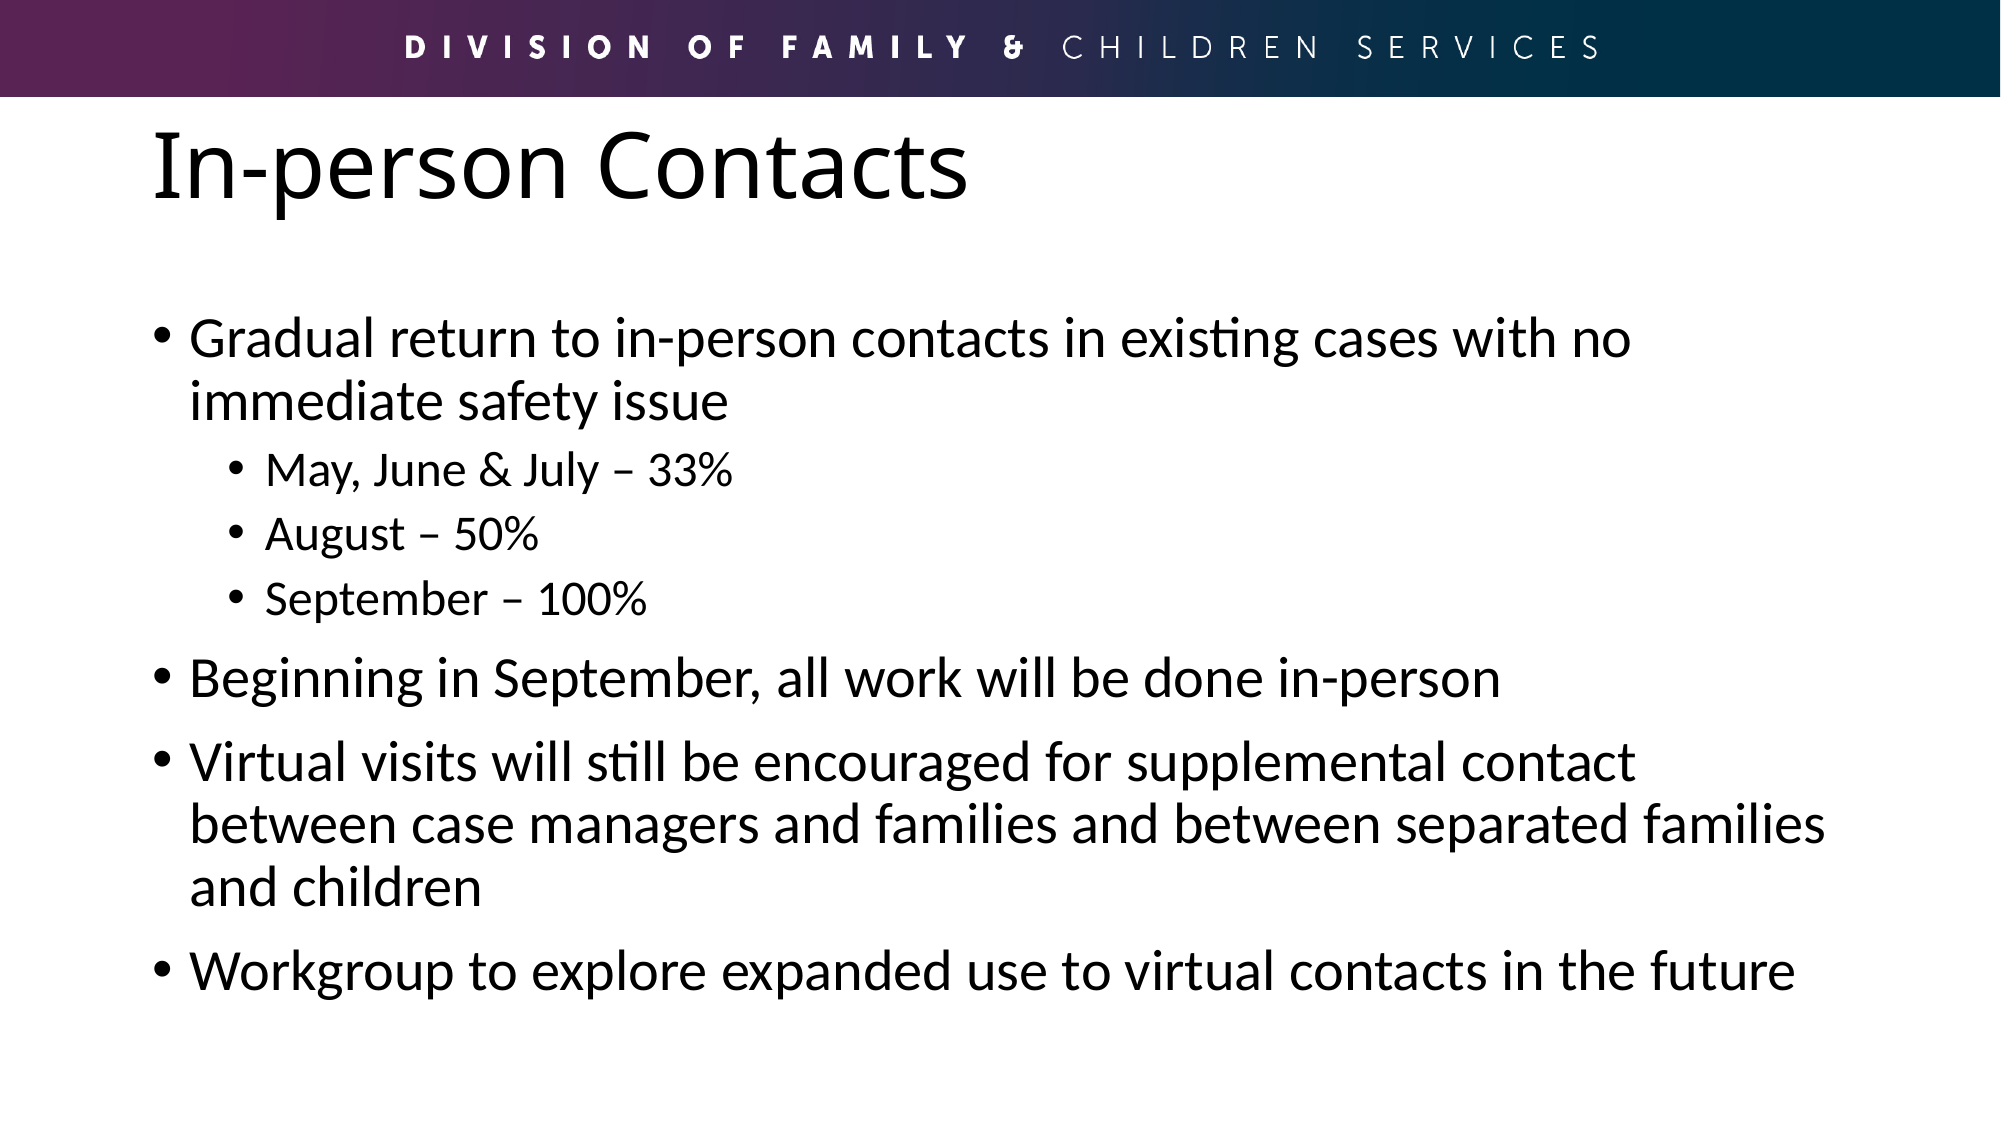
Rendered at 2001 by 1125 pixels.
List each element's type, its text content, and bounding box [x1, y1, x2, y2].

picture [0, 0, 2001, 1125]
picture [1584, 40, 1596, 54]
title In-person Contacts [137, 59, 1863, 278]
picture [1552, 37, 1556, 57]
list Gradual return to in-person contacts in existing cases with no immediate safety issue May, June & July – 33% August – 50% September – 100% Beginning in September, all work will be done in-person Virtual visits will still be encouraged for supplemental contact between case managers and families and between separated families and children Workgroup to explore expanded use to virtual contacts in the future [137, 299, 1863, 1014]
picture [1515, 36, 1531, 44]
picture [1515, 51, 1523, 58]
